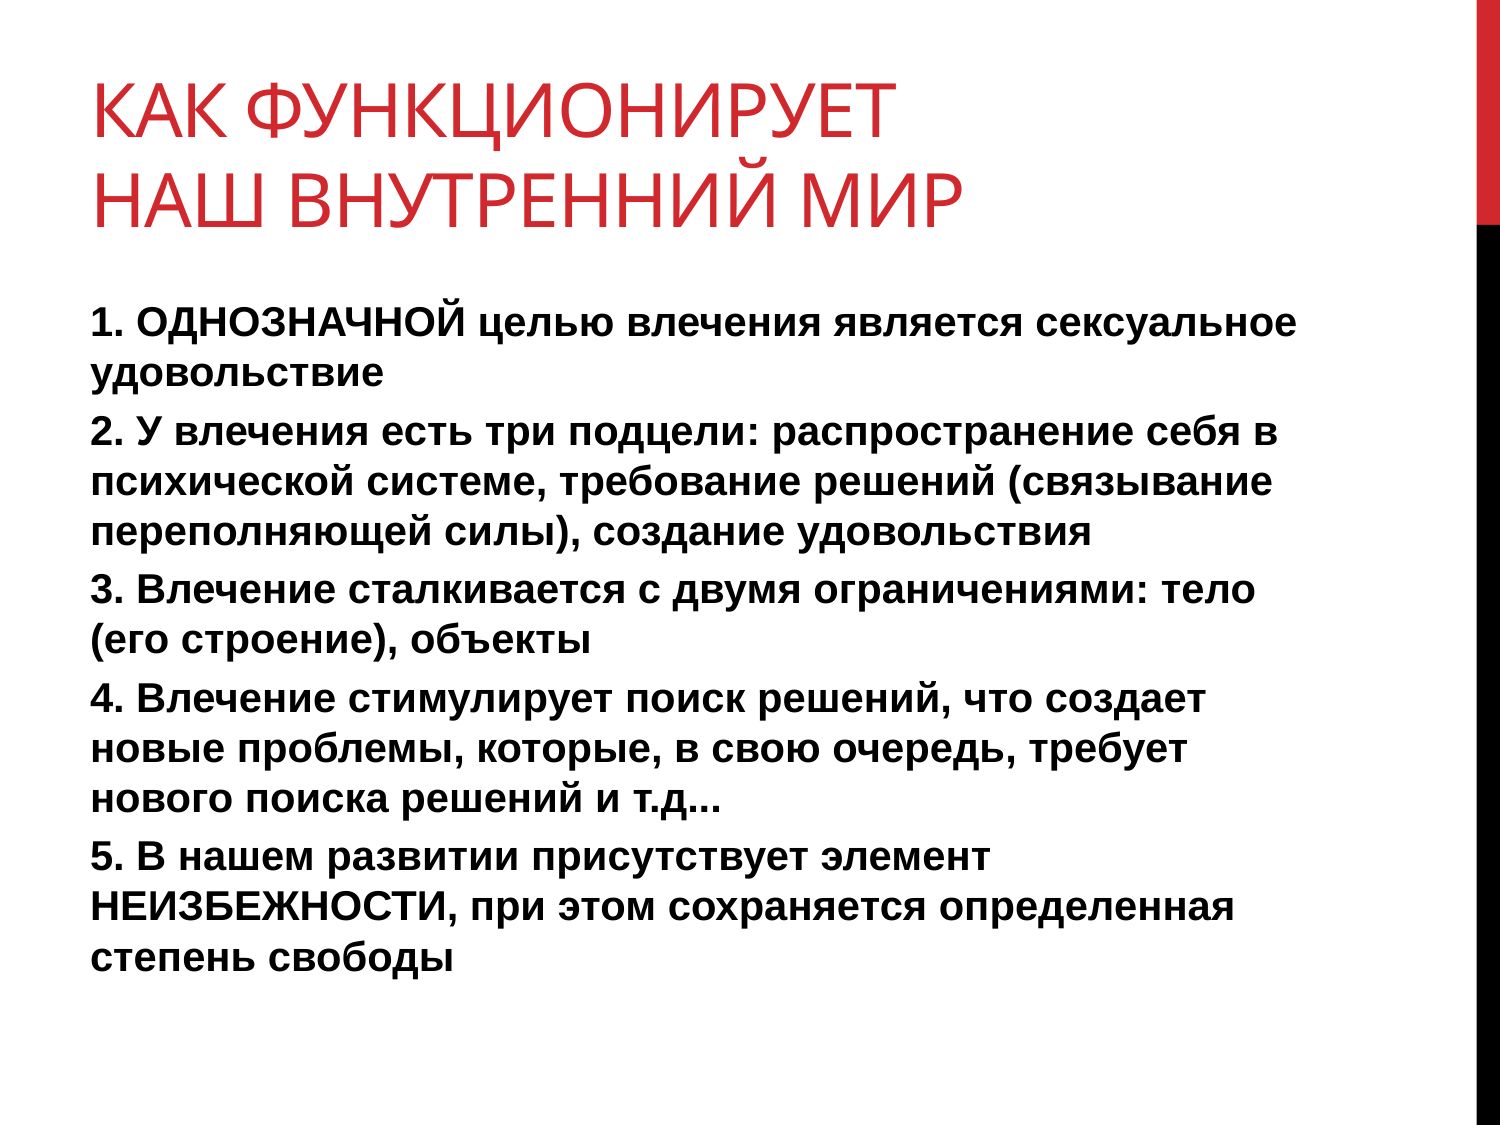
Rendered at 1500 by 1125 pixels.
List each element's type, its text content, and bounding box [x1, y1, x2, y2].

list 1. ОДНОЗНАЧНОЙ целью влечения является сексуальное удовольствие 2. У влечения есть три подцели: распространение себя в психической системе, требование решений (связывание переполняющей силы), создание удовольствия 3. Влечение сталкивается с двумя ограничениями: тело (его строение), объекты 4. Влечение стимулирует поиск решений, что создает новые проблемы, которые, в свою очередь, требует нового поиска решений и т.д... 5. В нашем развитии присутствует элемент НЕИЗБЕЖНОСТИ, при этом сохраняется определенная степень свободы [75, 287, 1325, 1005]
title Как функционирует наш внутренний мир [75, 25, 1025, 250]
